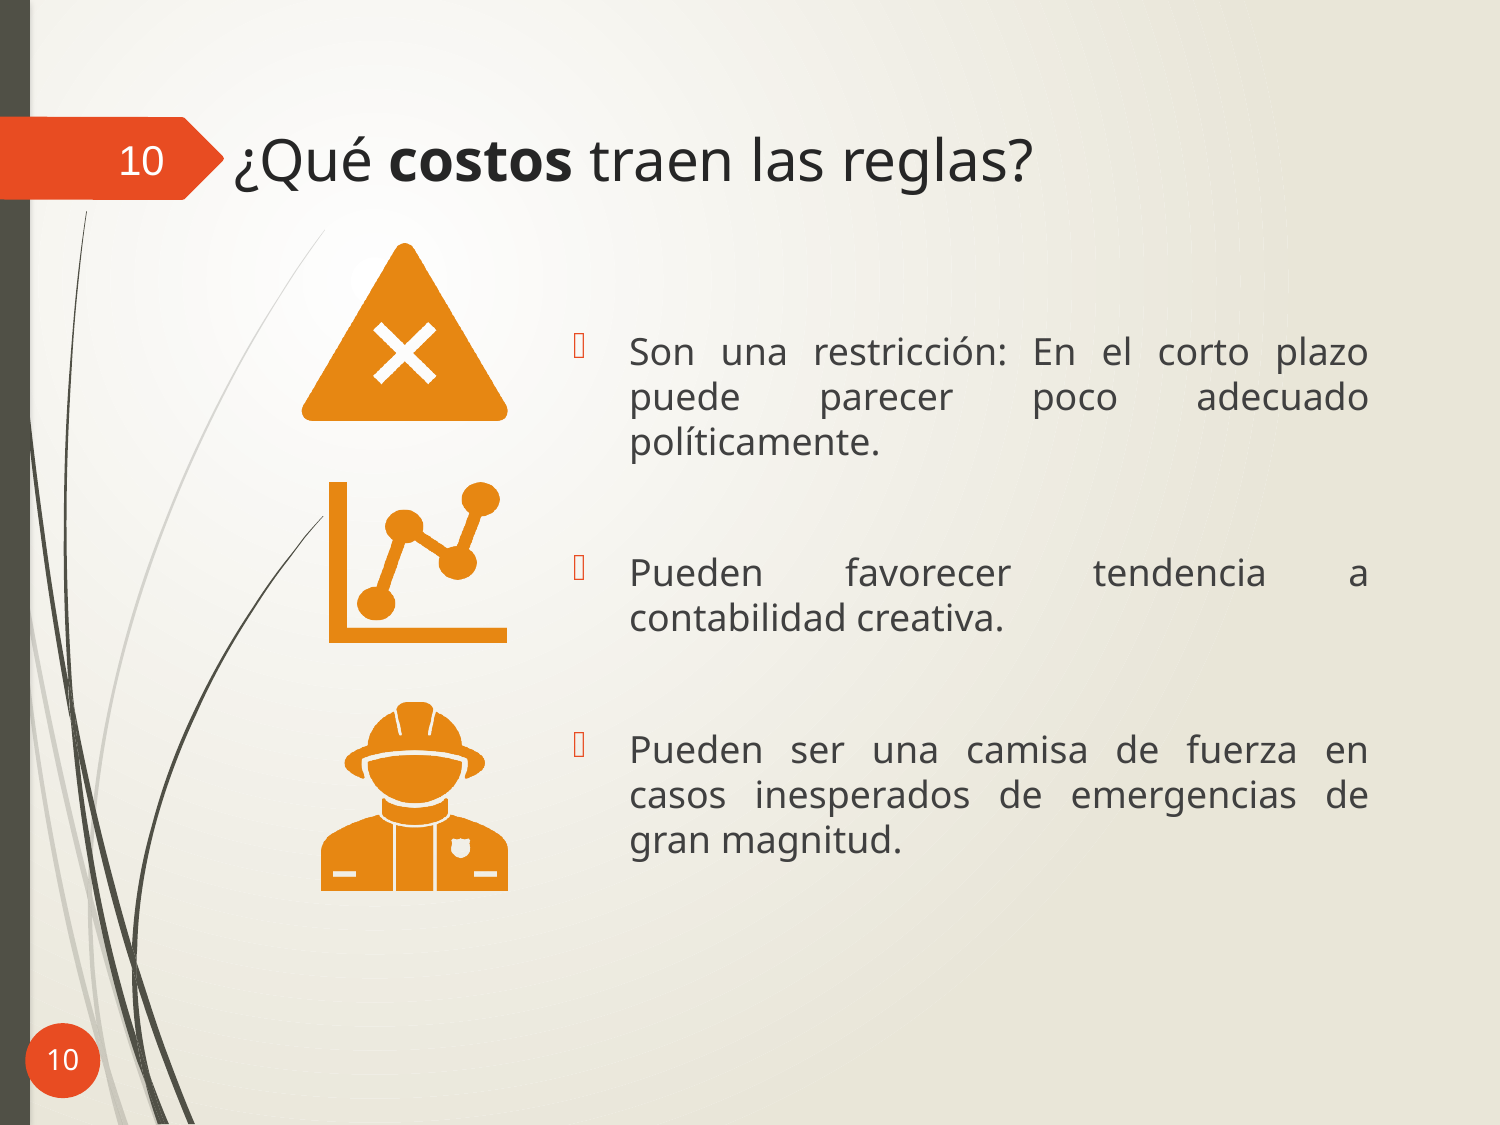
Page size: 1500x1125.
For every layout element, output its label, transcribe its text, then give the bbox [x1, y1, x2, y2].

text_box 10 [25, 1023, 101, 1099]
picture [300, 243, 508, 422]
slide_number 10 [83, 129, 180, 190]
picture [328, 482, 507, 643]
list Son una restricción: En el corto plazo puede parecer poco adecuado políticamente. Pueden favorecer tendencia a contabilidad creativa. Pueden ser una camisa de fuerza en casos inesperados de emergencias de gran magnitud. [557, 320, 1386, 1124]
title ¿Qué costos traen las reglas? [219, 115, 1495, 256]
picture [321, 702, 508, 891]
